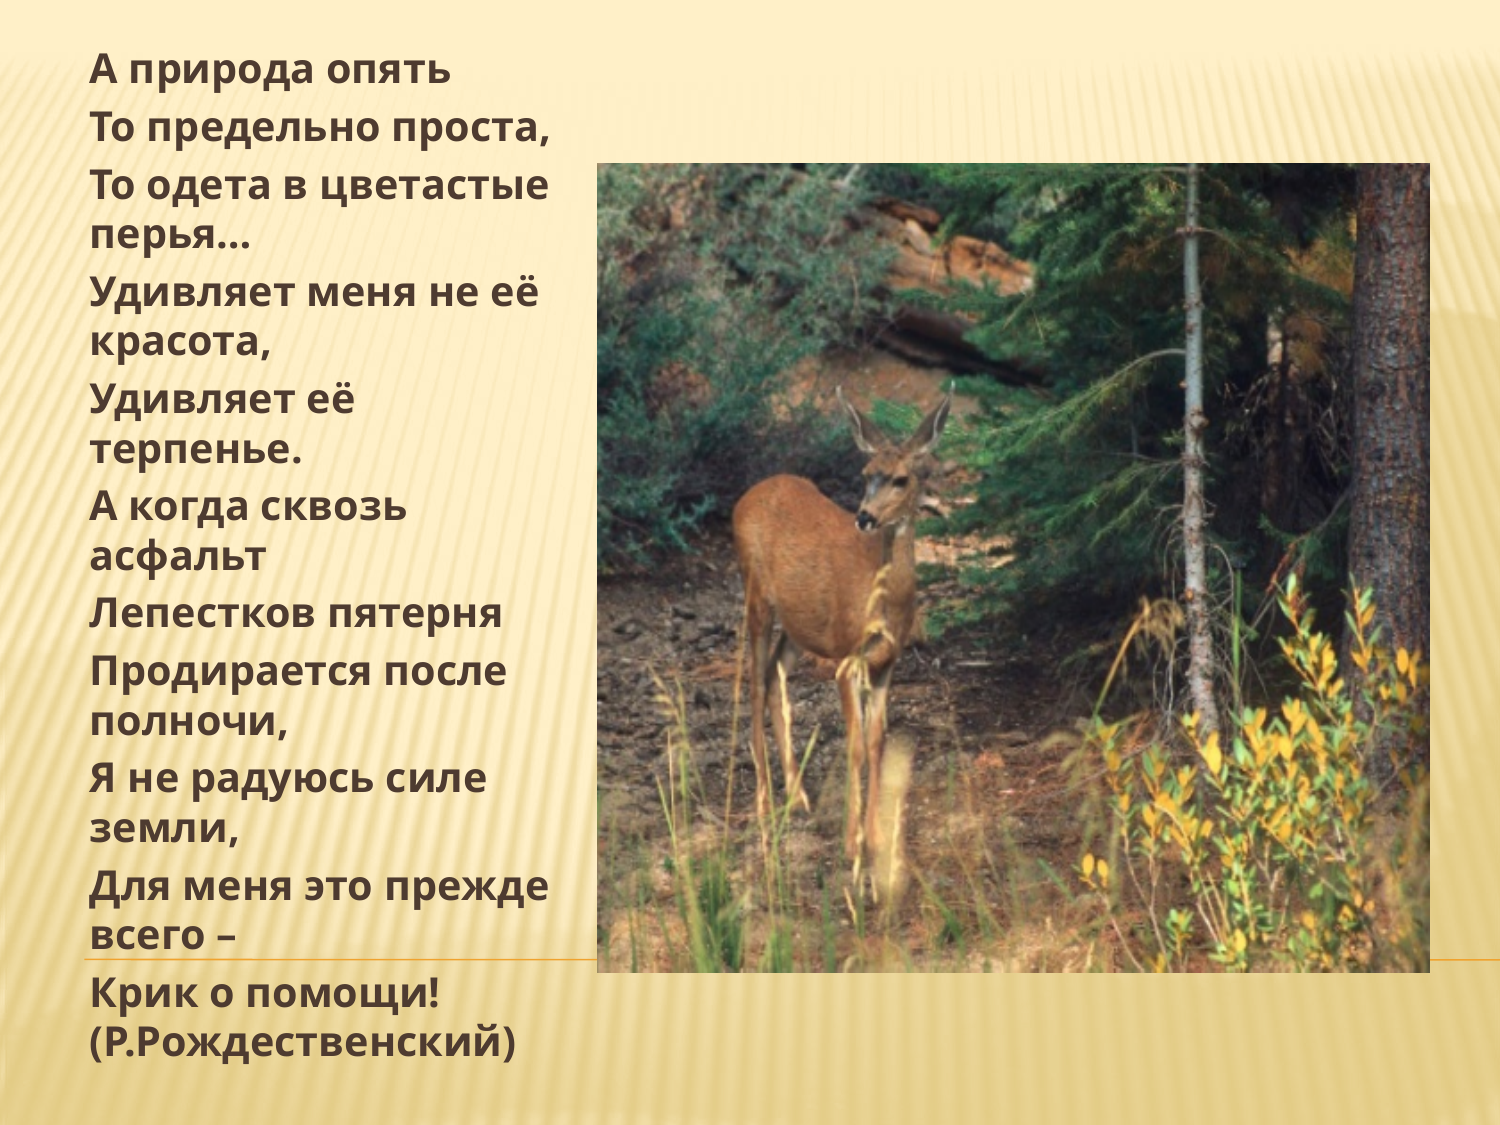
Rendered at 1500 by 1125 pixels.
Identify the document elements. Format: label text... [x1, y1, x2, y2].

list А природа опять То предельно проста, То одета в цветастые перья… Удивляет меня не её красота, Удивляет её терпенье. А когда сквозь асфальт Лепестков пятерня Продирается после полночи, Я не радуюсь силе земли, Для меня это прежде всего – Крик о помощи! (Р.Рождественский) [75, 35, 569, 1125]
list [597, 163, 1430, 973]
